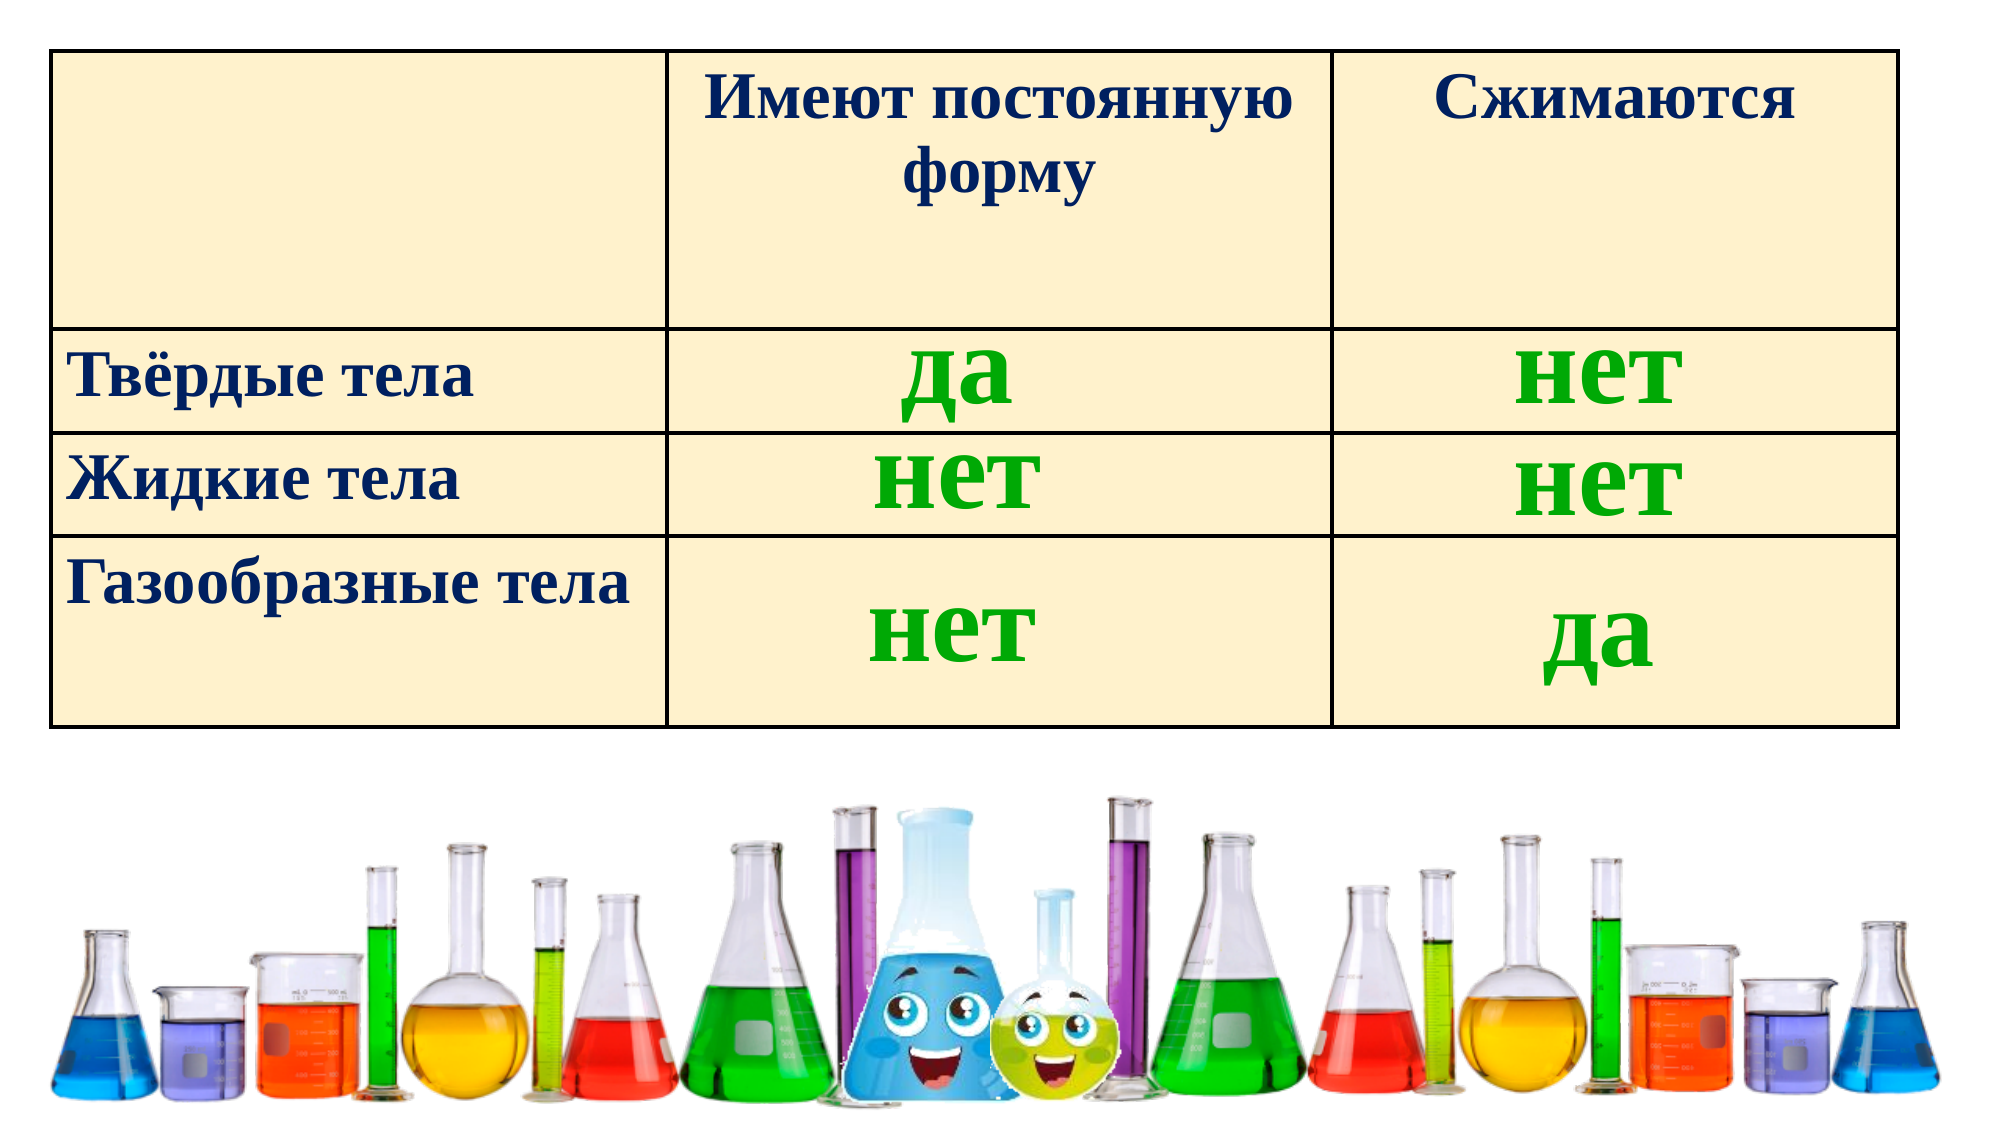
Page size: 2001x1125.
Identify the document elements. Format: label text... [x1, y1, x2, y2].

table_cell [1334, 435, 1498, 534]
table_cell [669, 331, 886, 431]
table_cell Жидкие тела [53, 435, 665, 534]
table_cell [1334, 538, 1896, 725]
table_cell [669, 538, 1330, 725]
text_box нет [852, 541, 1053, 692]
text_box нет [1498, 284, 1699, 395]
table_cell [1699, 331, 1896, 431]
table_header Сжимаются [1334, 53, 1896, 327]
table_cell Газообразные тела [53, 538, 665, 725]
text_box нет [857, 388, 1058, 539]
text_box да [886, 284, 1029, 434]
table_cell [1058, 435, 1330, 534]
table_cell Твёрдые тела [53, 331, 665, 431]
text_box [24, 779, 1968, 1125]
text_box да [1527, 546, 1671, 697]
table_cell [1334, 331, 1498, 431]
table_header [53, 53, 665, 327]
text_box нет [1498, 395, 1699, 545]
table_cell [669, 435, 857, 534]
table_header Имеют постоянную форму [669, 53, 1330, 327]
table_cell [1029, 331, 1330, 431]
table_cell [1699, 435, 1896, 534]
